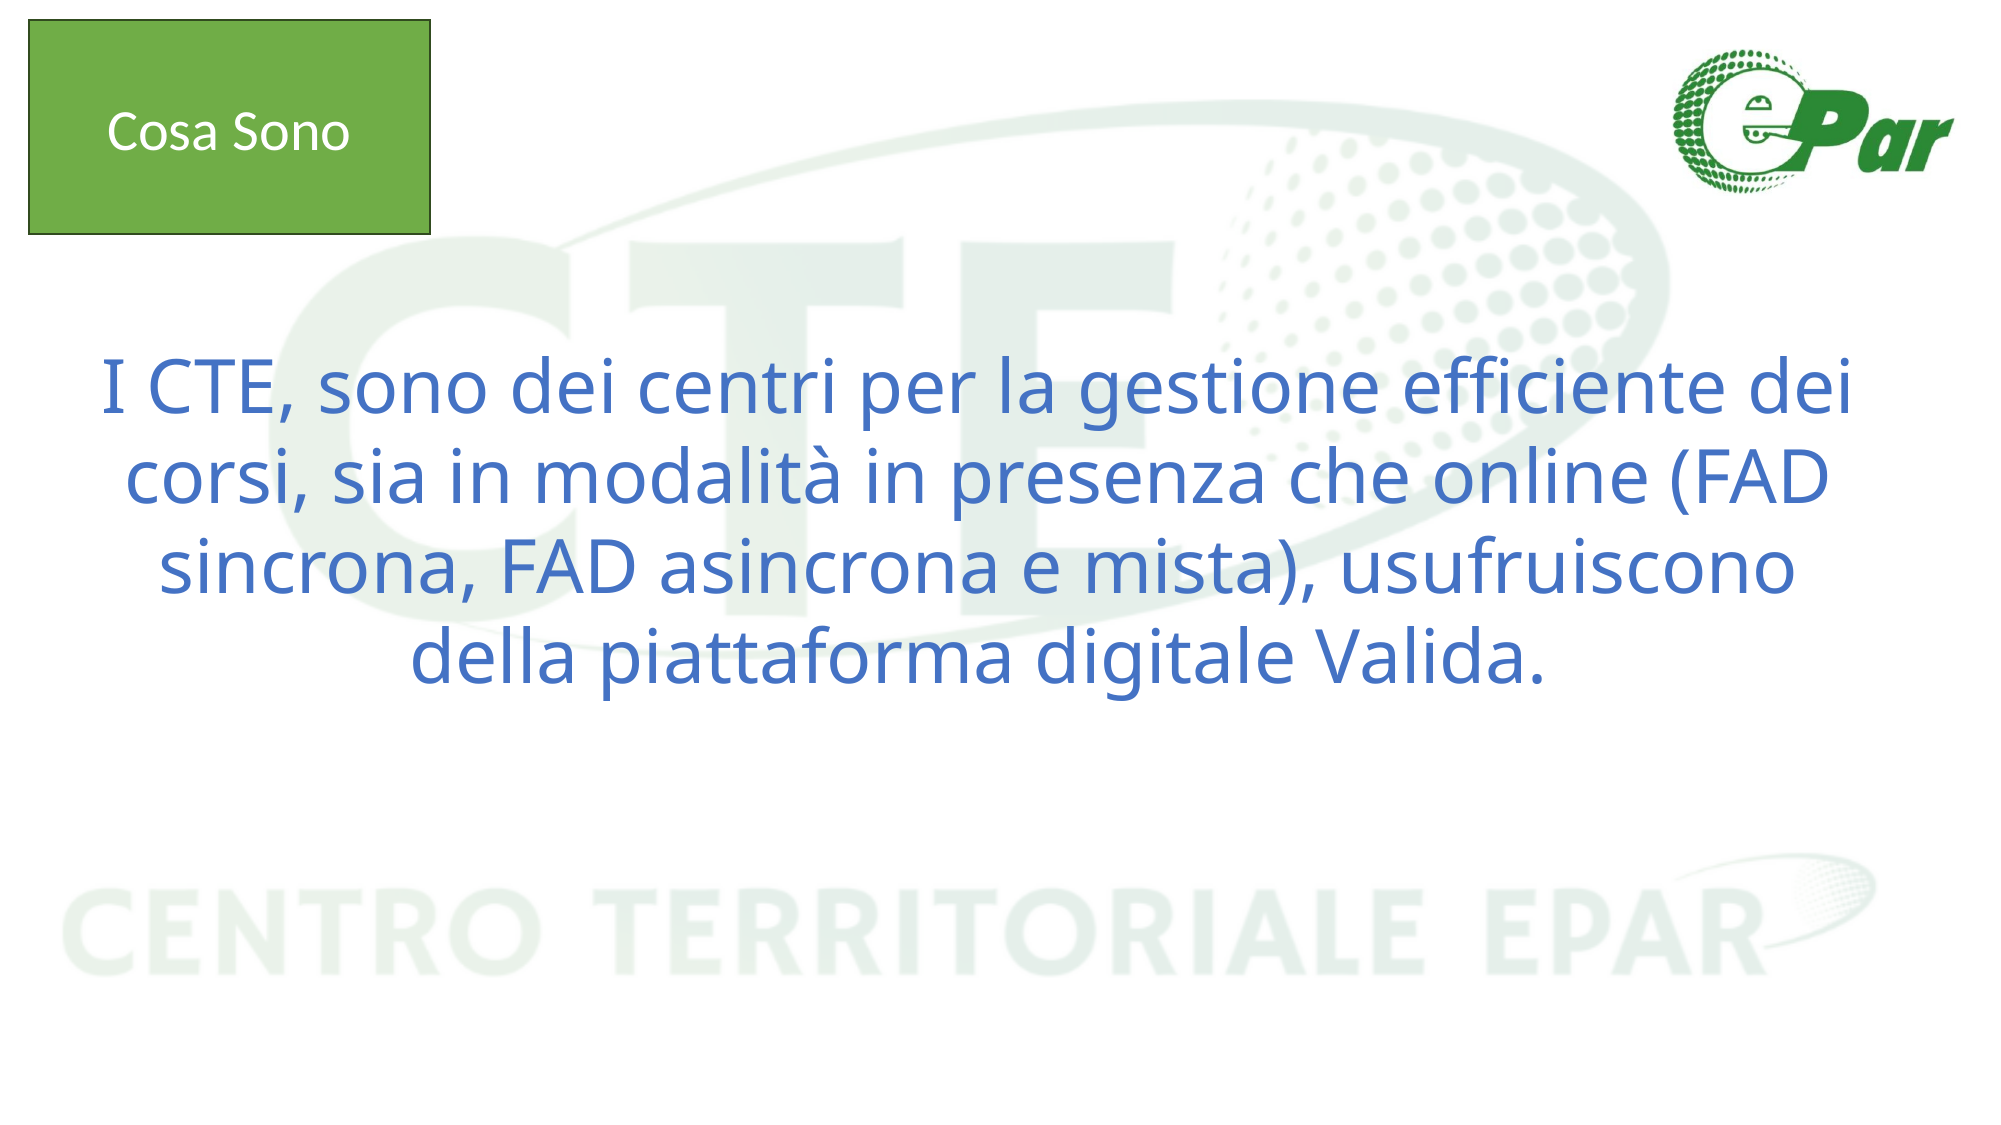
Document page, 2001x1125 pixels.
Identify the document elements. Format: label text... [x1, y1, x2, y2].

text_box Cosa Sono [28, 19, 431, 235]
picture [1663, 38, 1972, 196]
text_box I CTE, sono dei centri per la gestione efficiente dei corsi, sia in modalità in presenza che online (FAD sincrona, FAD asincrona e mista), usufruiscono della piattaforma digitale Valida. [53, 330, 1905, 706]
